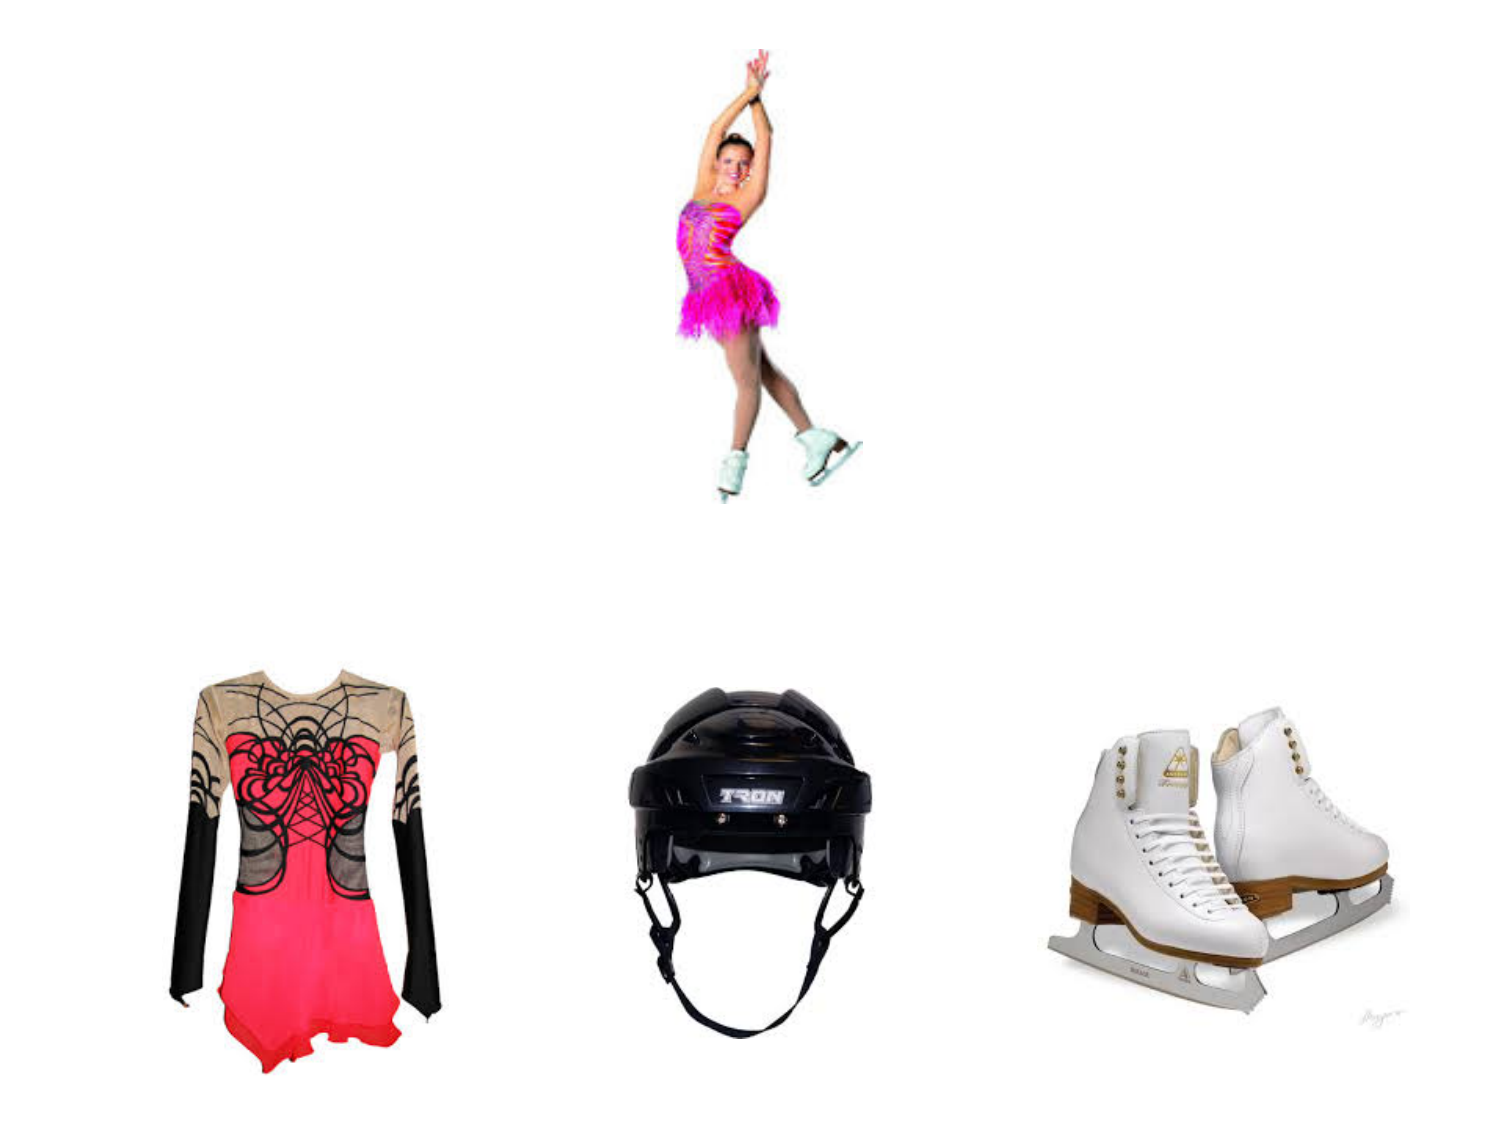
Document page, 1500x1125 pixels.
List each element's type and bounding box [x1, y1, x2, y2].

picture [1037, 699, 1410, 1032]
picture [574, 687, 927, 1040]
picture [162, 649, 449, 1080]
picture [674, 49, 863, 504]
